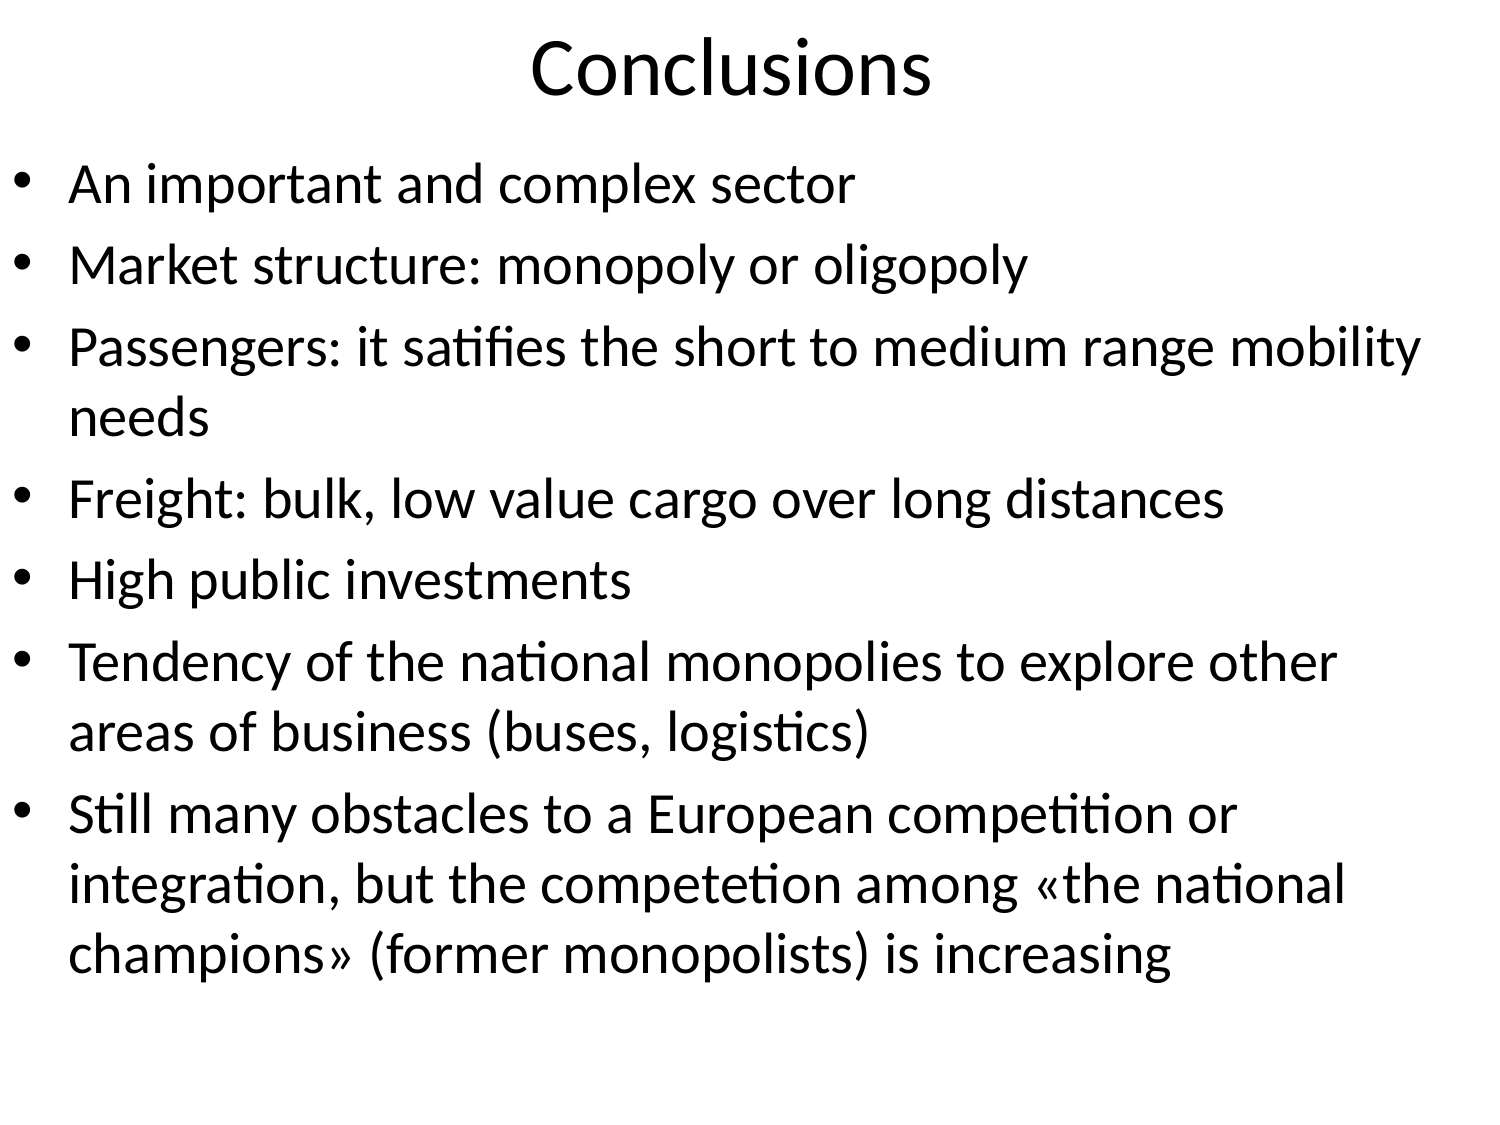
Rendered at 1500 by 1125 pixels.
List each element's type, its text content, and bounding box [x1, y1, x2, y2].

title Conclusions [57, 4, 1408, 121]
list An important and complex sector Market structure: monopoly or oligopoly Passengers: it satifies the short to medium range mobility needs Freight: bulk, low value cargo over long distances High public investments Tendency of the national monopolies to explore other areas of business (buses, logistics) Still many obstacles to a European competition or integration, but the competetion among «the national champions» (former monopolists) is increasing [0, 137, 1462, 728]
